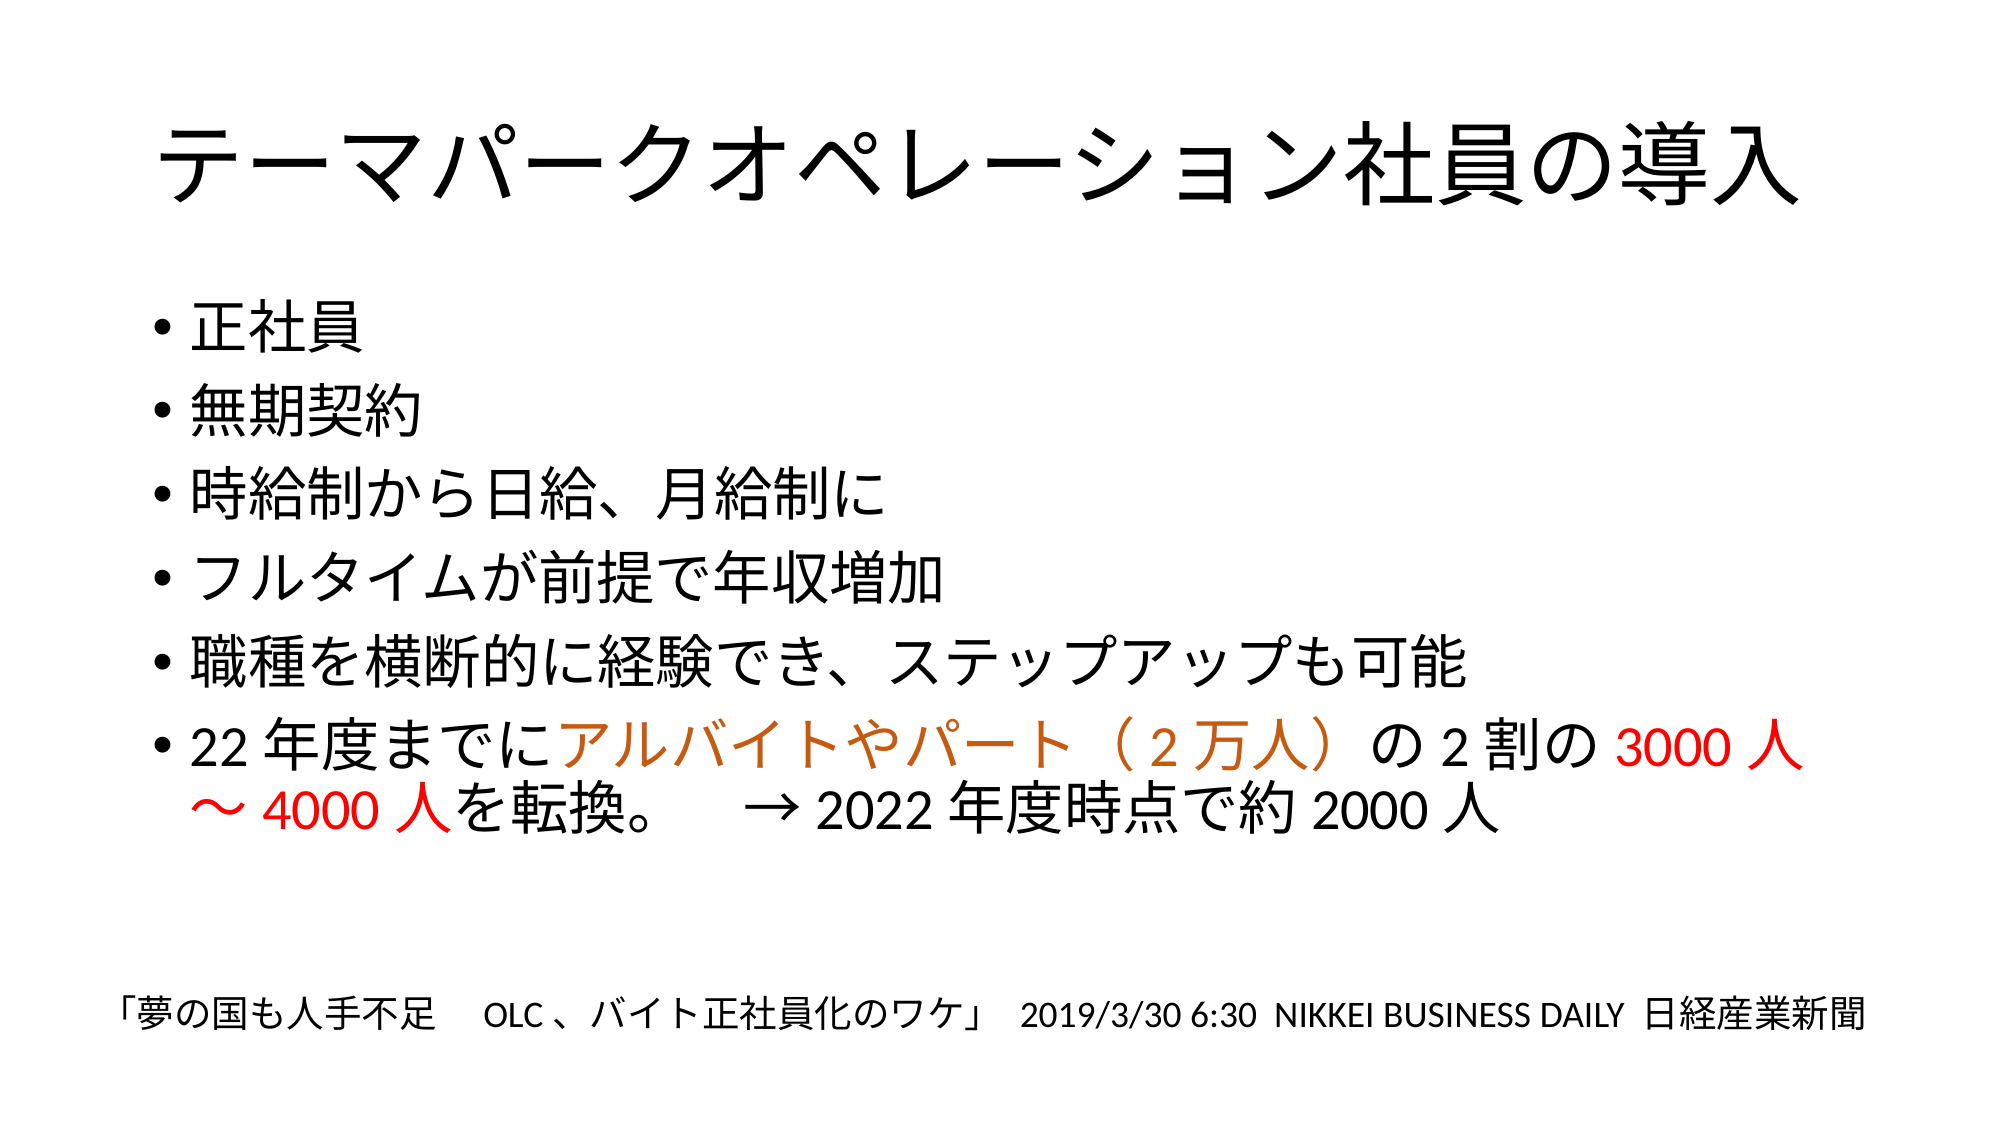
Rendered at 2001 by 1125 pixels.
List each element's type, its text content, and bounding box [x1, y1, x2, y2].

title テーマパークオペレーション社員の導入 [137, 59, 1863, 278]
text_box 「夢の国も人手不足 OLC、バイト正社員化のワケ」 2019/3/30 6:30 NIKKEI BUSINESS DAILY 日経産業新聞 [84, 982, 1916, 1043]
list 正社員 無期契約 時給制から日給、月給制に フルタイムが前提で年収増加 職種を横断的に経験でき、ステップアップも可能 22年度までにアルバイトやパート（2万人）の2割の3000人～4000人を転換。 →2022年度時点で約2000人 [137, 290, 1863, 895]
